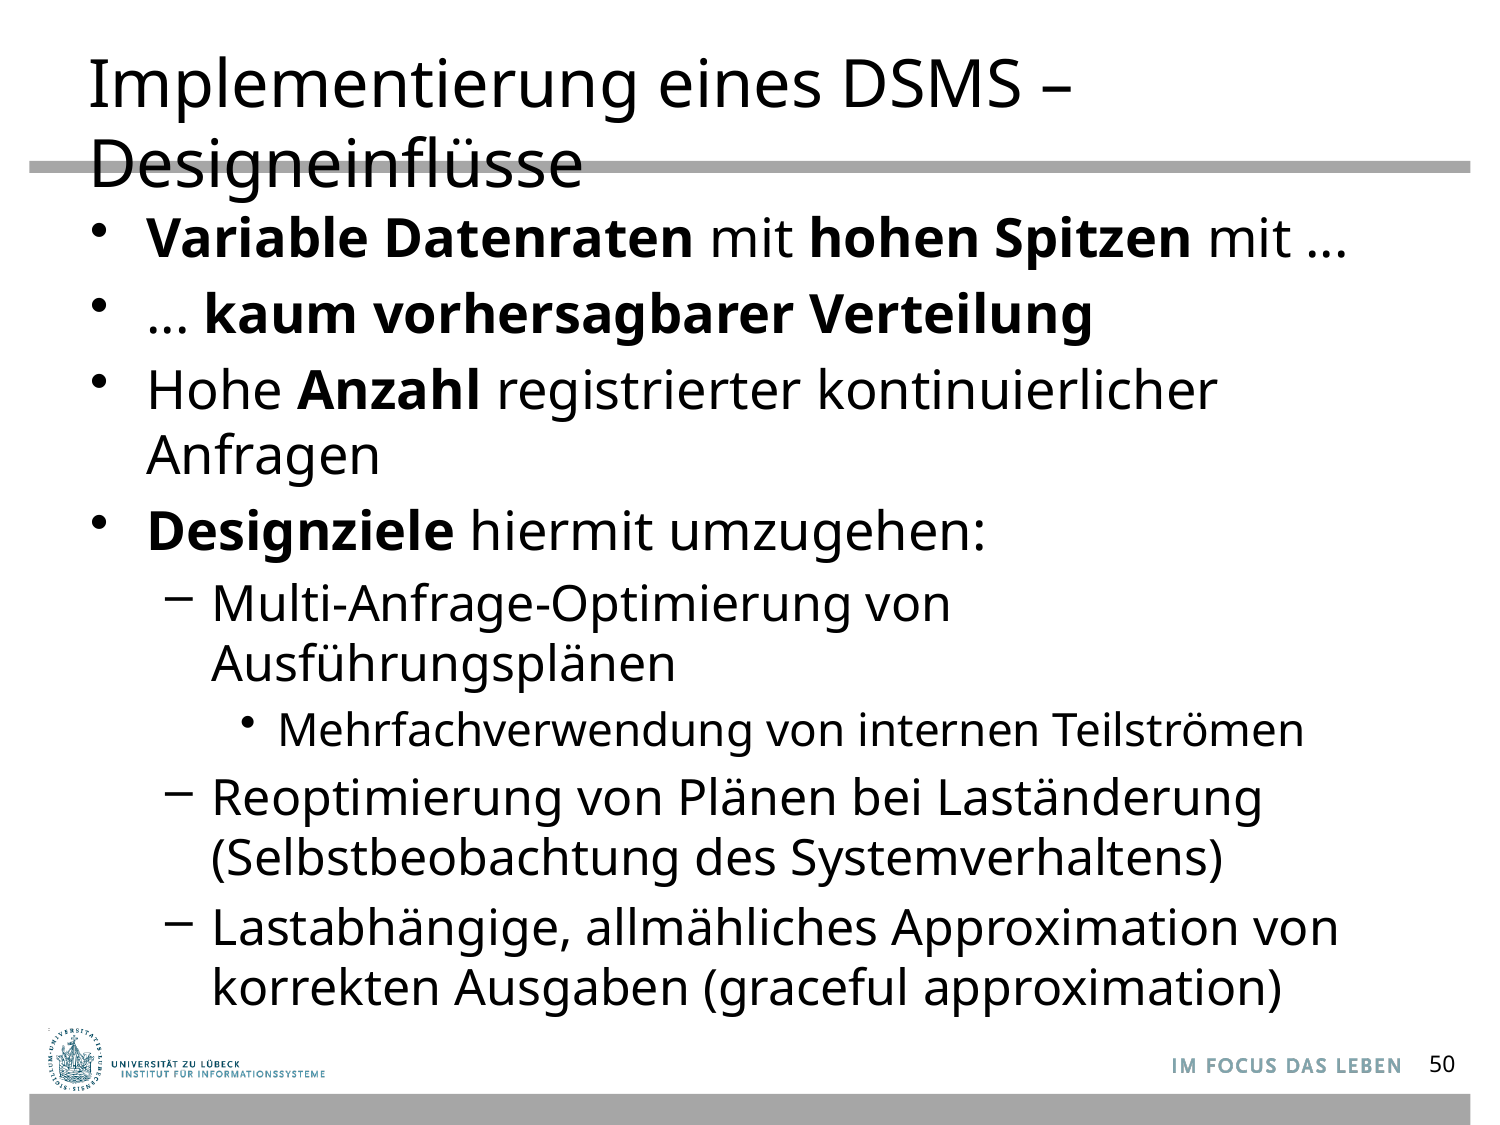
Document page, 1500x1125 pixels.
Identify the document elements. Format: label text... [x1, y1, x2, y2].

title Implementierung eines DSMS – Designeinflüsse [73, 33, 1447, 117]
list Variable Datenraten mit hohen Spitzen mit ... ... kaum vorhersagbarer Verteilung Hohe Anzahl registrierter kontinuierlicher Anfragen Designziele hiermit umzugehen: Multi-Anfrage-Optimierung von Ausführungsplänen Mehrfachverwendung von internen Teilströmen Reoptimierung von Plänen bei Laständerung (Selbstbeobachtung des Systemverhaltens) Lastabhängige, allmähliches Approximation von korrekten Ausgaben (graceful approximation) [75, 196, 1425, 1012]
slide_number 50 [1305, 1050, 1471, 1083]
picture [1173, 1058, 1305, 1073]
